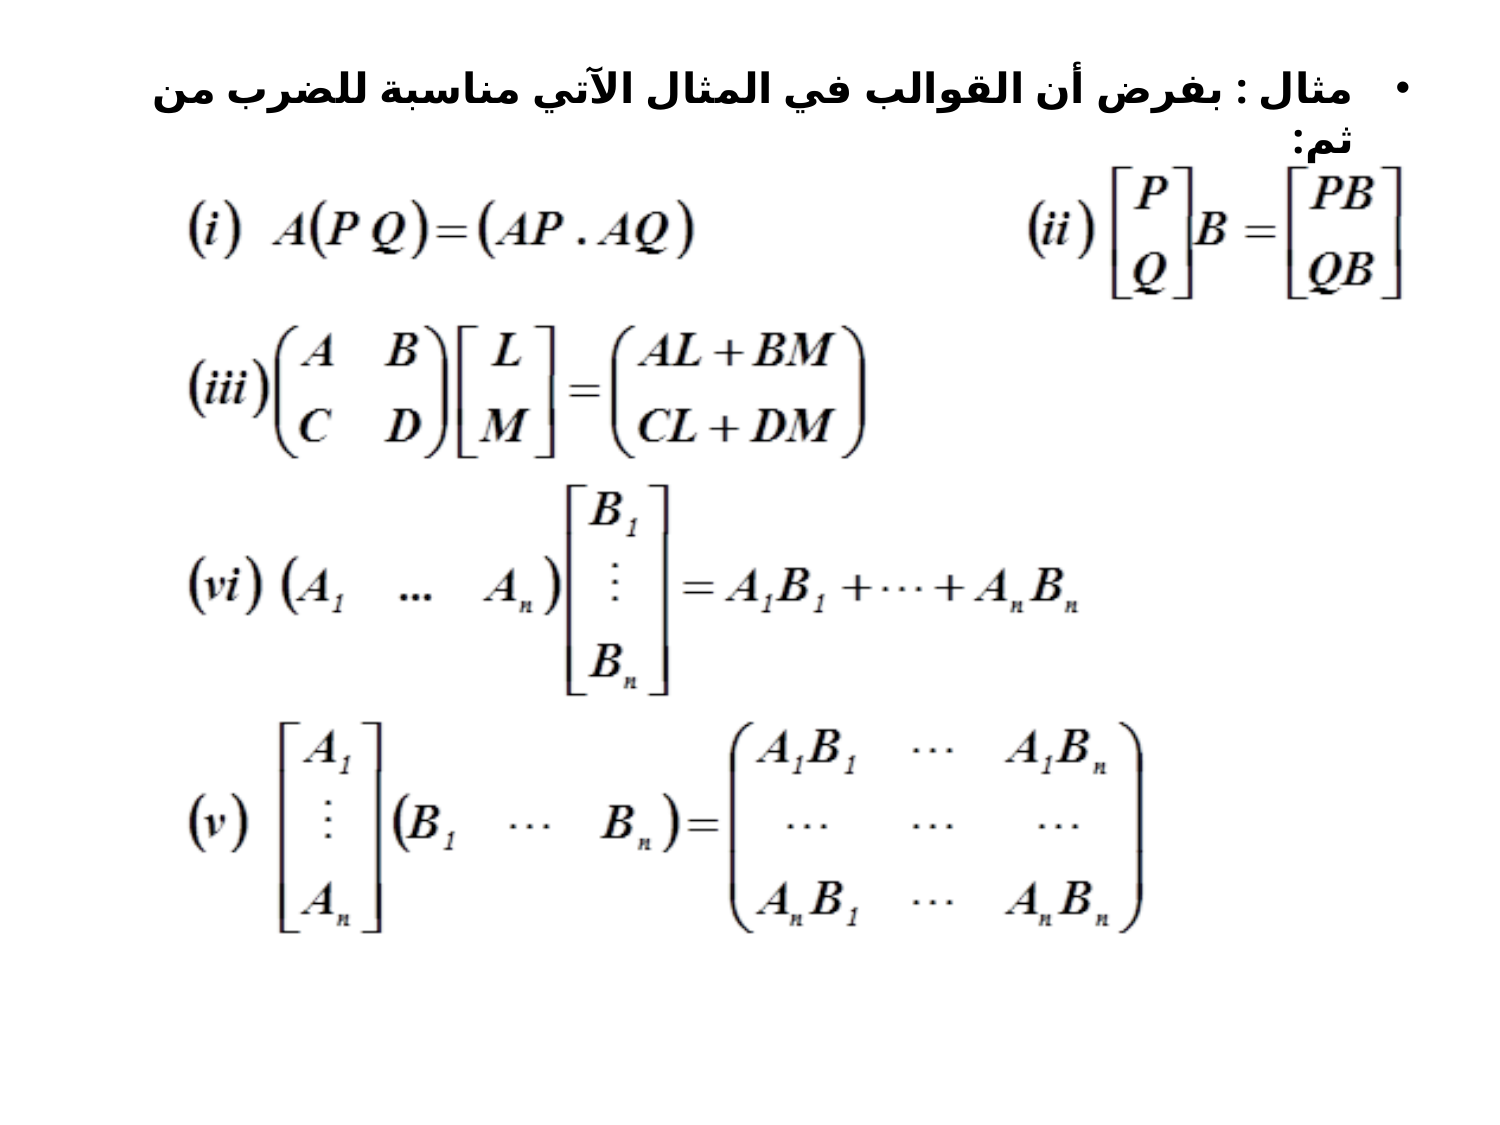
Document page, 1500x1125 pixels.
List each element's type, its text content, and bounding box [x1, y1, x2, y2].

list مثال : بفرض أن القوالب في المثال الآتي مناسبة للضرب من ثم: [75, 54, 1425, 1047]
picture [182, 160, 1409, 941]
